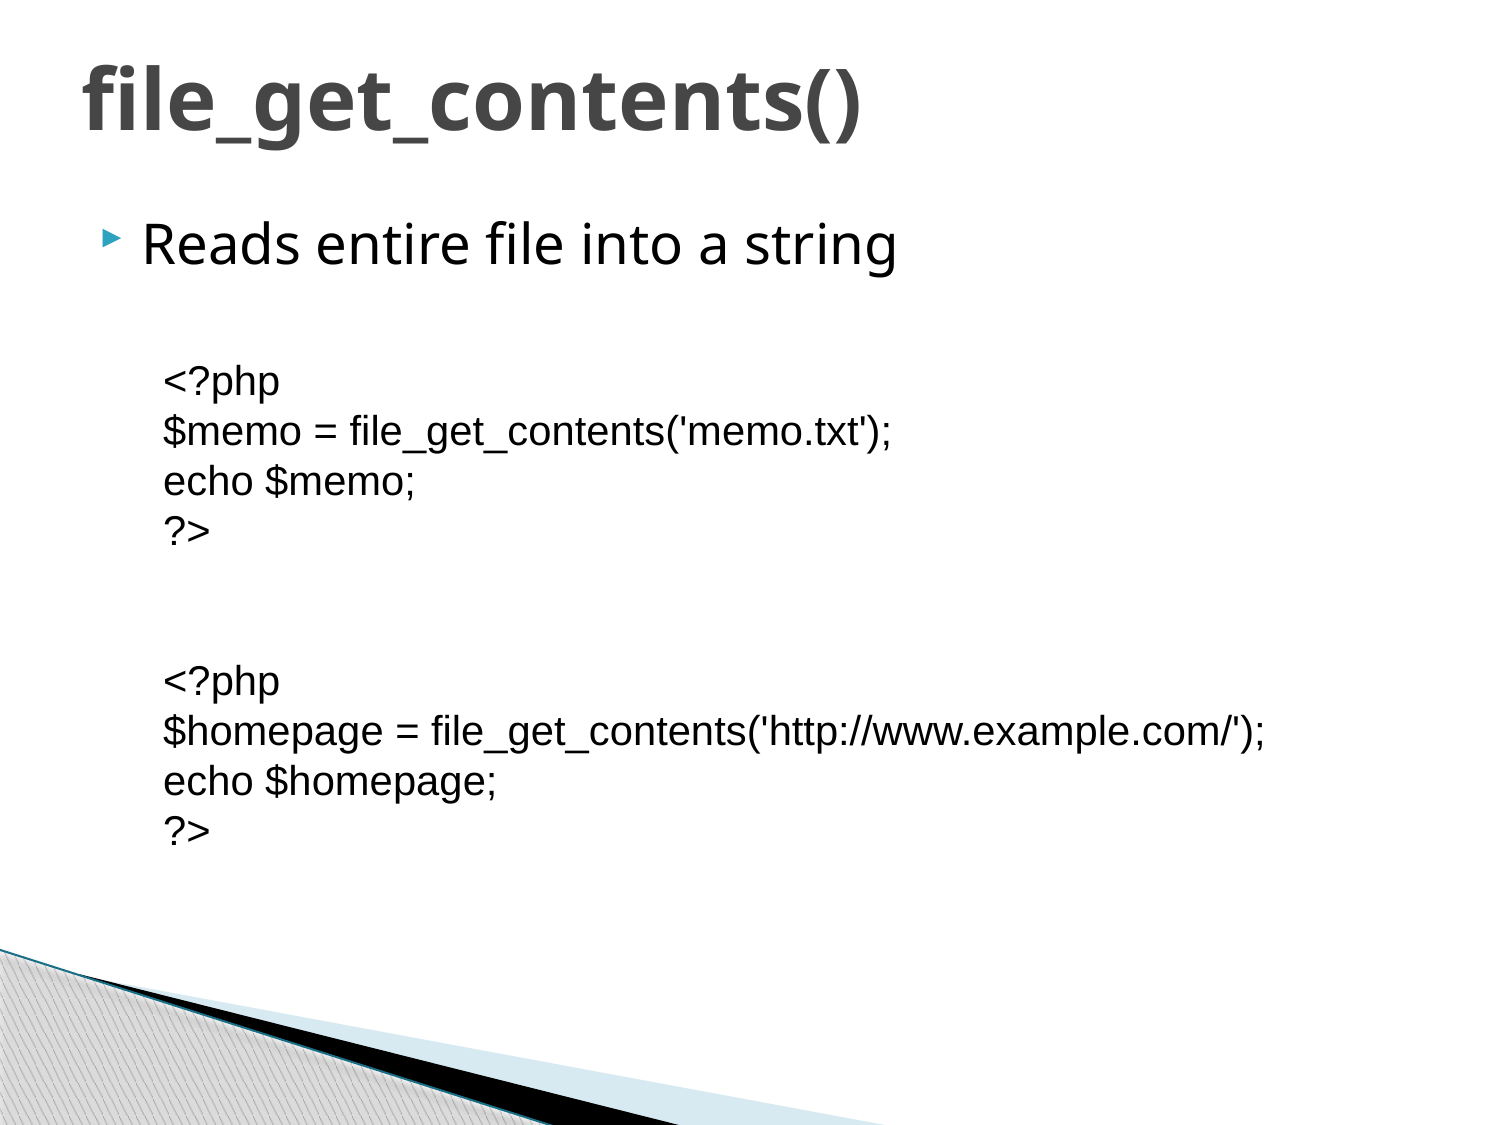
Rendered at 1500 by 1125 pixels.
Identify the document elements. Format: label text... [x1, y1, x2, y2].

title file_get_contents() [66, 20, 1417, 174]
text_box <?php $memo = file_get_contents('memo.txt'); echo $memo; ?> <?php $homepage = file_get_contents('http://www.example.com/'); echo $homepage; ?> [148, 346, 1329, 912]
list Reads entire file into a string [66, 201, 1447, 302]
